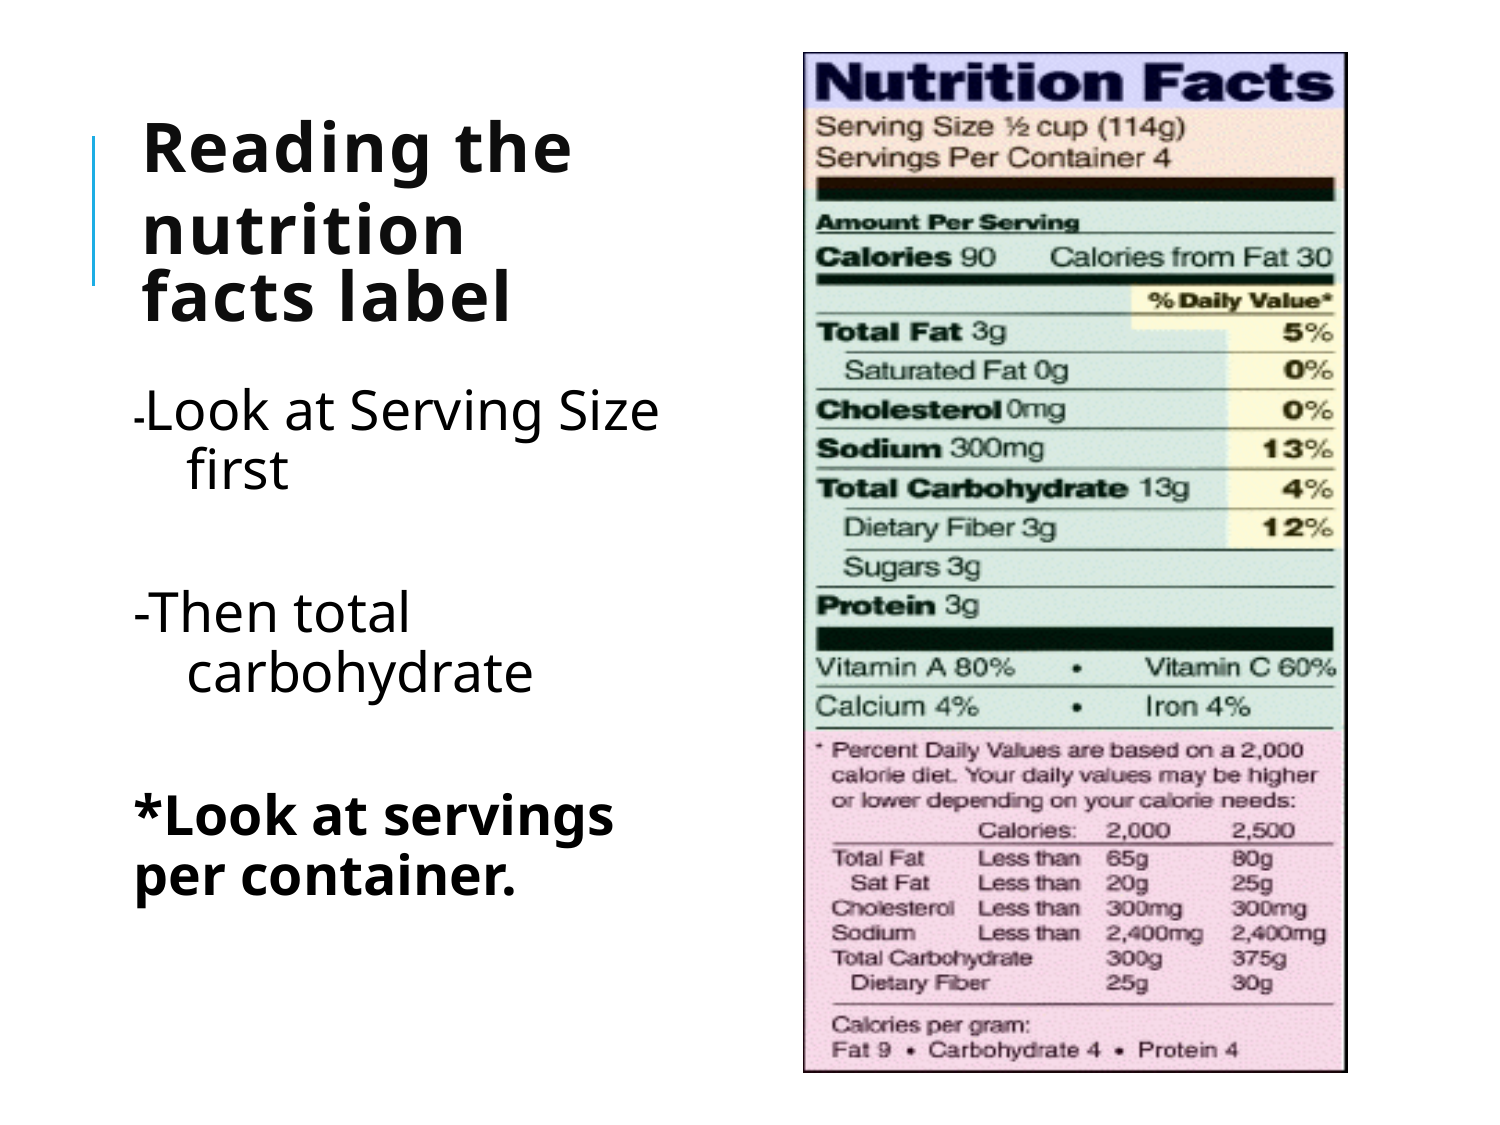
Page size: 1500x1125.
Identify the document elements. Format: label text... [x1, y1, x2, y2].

text_box -Look at Serving Size first -Then total carbohydrate *Look at servings per container. [125, 374, 671, 1020]
text_box Reading the nutrition facts label [126, 95, 672, 342]
picture [802, 52, 1349, 1073]
